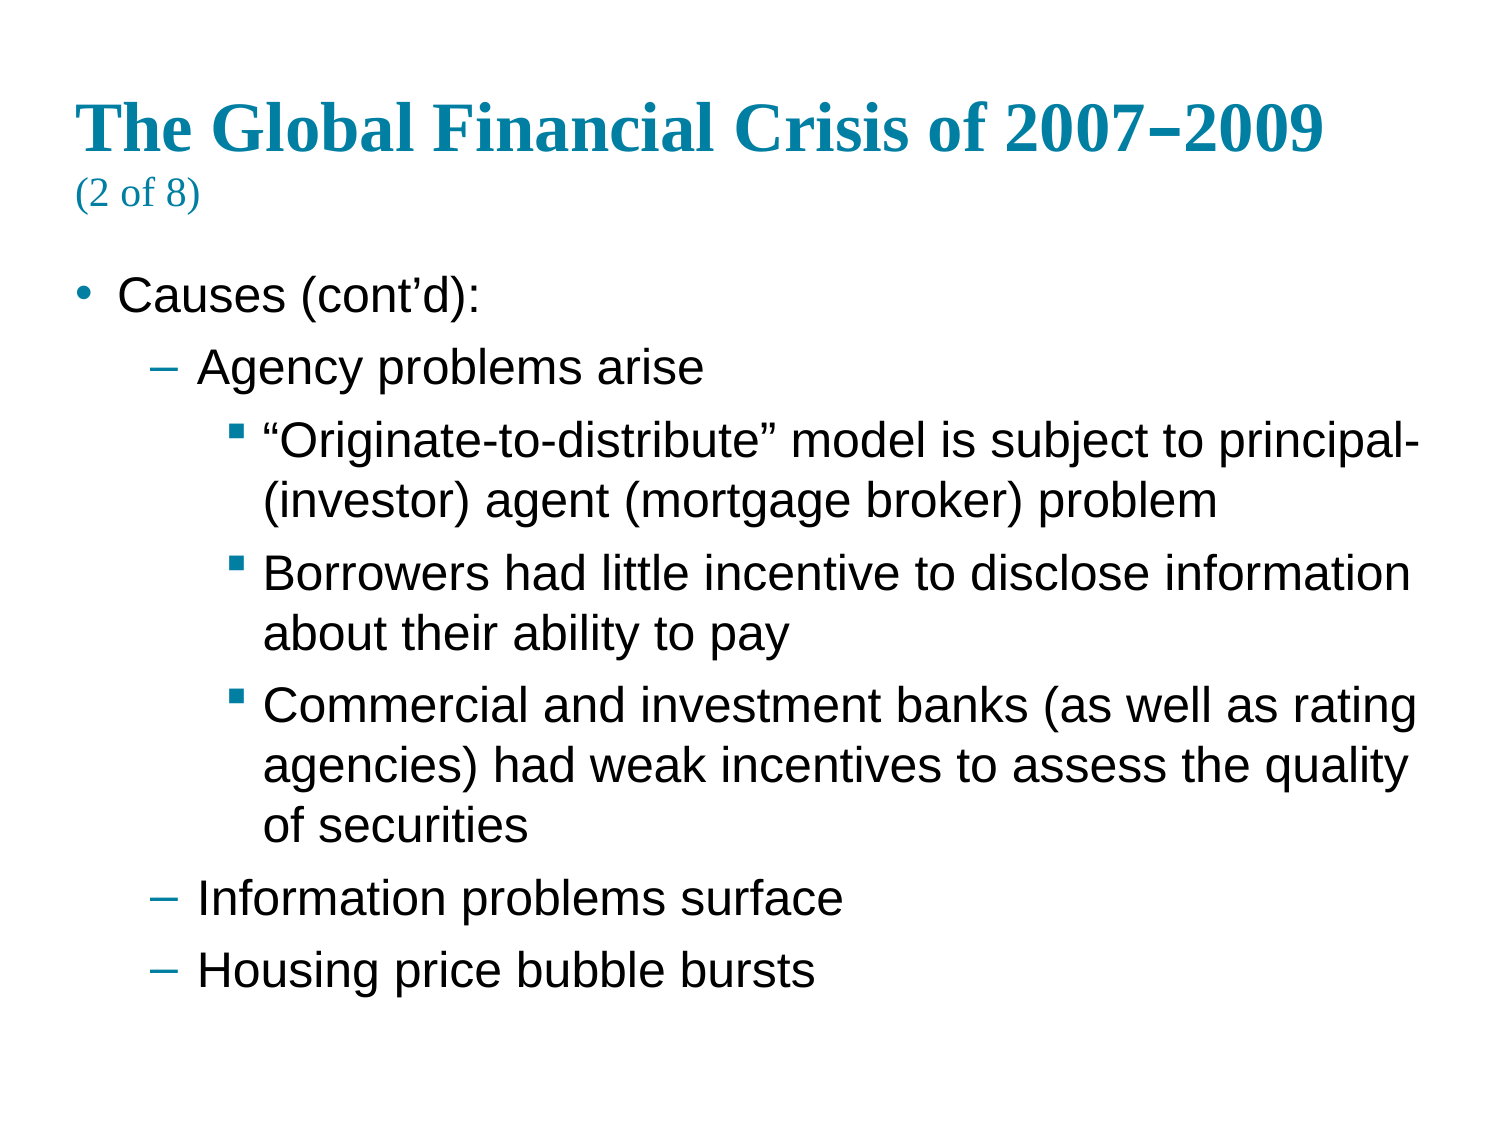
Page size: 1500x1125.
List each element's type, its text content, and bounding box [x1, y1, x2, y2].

title The Global Financial Crisis of 2007–2009 (2 of 8) [75, 35, 1375, 216]
list Causes (cont’d): Agency problems arise “Originate-to-distribute” model is subject to principal-(investor) agent (mortgage broker) problem Borrowers had little incentive to disclose information about their ability to pay Commercial and investment banks (as well as rating agencies) had weak incentives to assess the quality of securities Information problems surface Housing price bubble bursts [75, 262, 1425, 1005]
